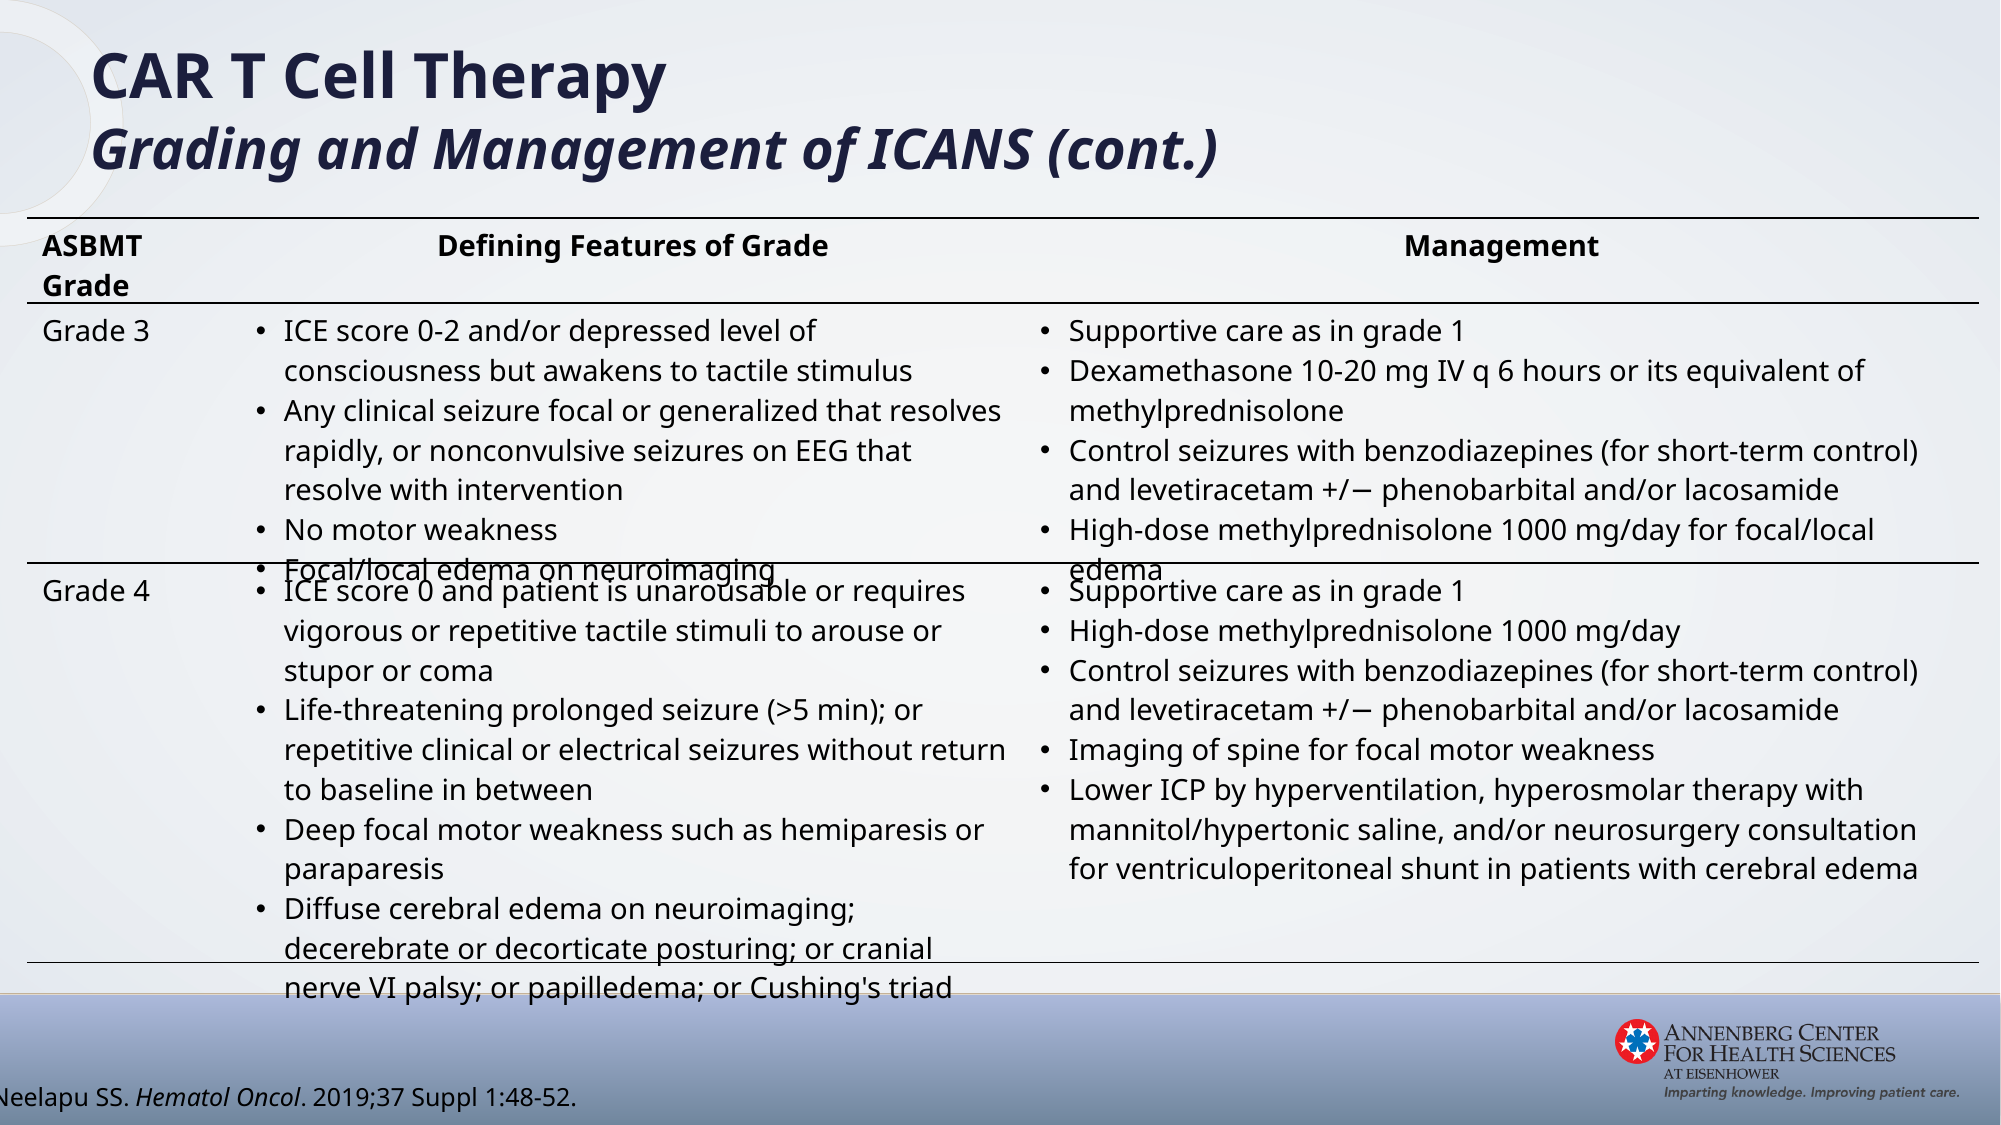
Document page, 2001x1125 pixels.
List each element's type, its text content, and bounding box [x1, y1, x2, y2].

table_header Defining Features of Grade [241, 219, 1025, 302]
table_cell ICE score 0‐2 and/or depressed level of consciousness but awakens to tactile stimulus Any clinical seizure focal or generalized that resolves rapidly, or nonconvulsive seizures on EEG that resolve with intervention No motor weakness Focal/local edema on neuroimaging [241, 304, 1025, 562]
text_box CAR T Cell Therapy Grading and Management of ICANS (cont.) [75, 29, 1828, 192]
table_cell Grade 3 [27, 304, 241, 562]
picture [0, 0, 2001, 1125]
text_box Neelapu SS. Hematol Oncol. 2019;37 Suppl 1:48-52. [0, 1077, 582, 1116]
picture [1615, 1019, 1959, 1100]
table_cell ICE score 0 and patient is unarousable or requires vigorous or repetitive tactile stimuli to arouse or stupor or coma Life‐threatening prolonged seizure (>5 min); or repetitive clinical or electrical seizures without return to baseline in between Deep focal motor weakness such as hemiparesis or paraparesis Diffuse cerebral edema on neuroimaging; decerebrate or decorticate posturing; or cranial nerve VI palsy; or papilledema; or Cushing's triad [241, 564, 1025, 962]
table_cell Supportive care as in grade 1 Dexamethasone 10‐20 mg IV q 6 hours or its equivalent of methylprednisolone Control seizures with benzodiazepines (for short‐term control) and levetiracetam +/− phenobarbital and/or lacosamide High‐dose methylprednisolone 1000 mg/day for focal/local edema [1025, 304, 1979, 562]
table_cell Grade 4 [27, 564, 241, 962]
table_cell Supportive care as in grade 1 High‐dose methylprednisolone 1000 mg/day Control seizures with benzodiazepines (for short‐term control) and levetiracetam +/− phenobarbital and/or lacosamide Imaging of spine for focal motor weakness Lower ICP by hyperventilation, hyperosmolar therapy with mannitol/hypertonic saline, and/or neurosurgery consultation for ventriculoperitoneal shunt in patients with cerebral edema [1025, 564, 1979, 962]
table_header Management [1025, 219, 1979, 302]
table_header ASBMT Grade [27, 219, 241, 302]
